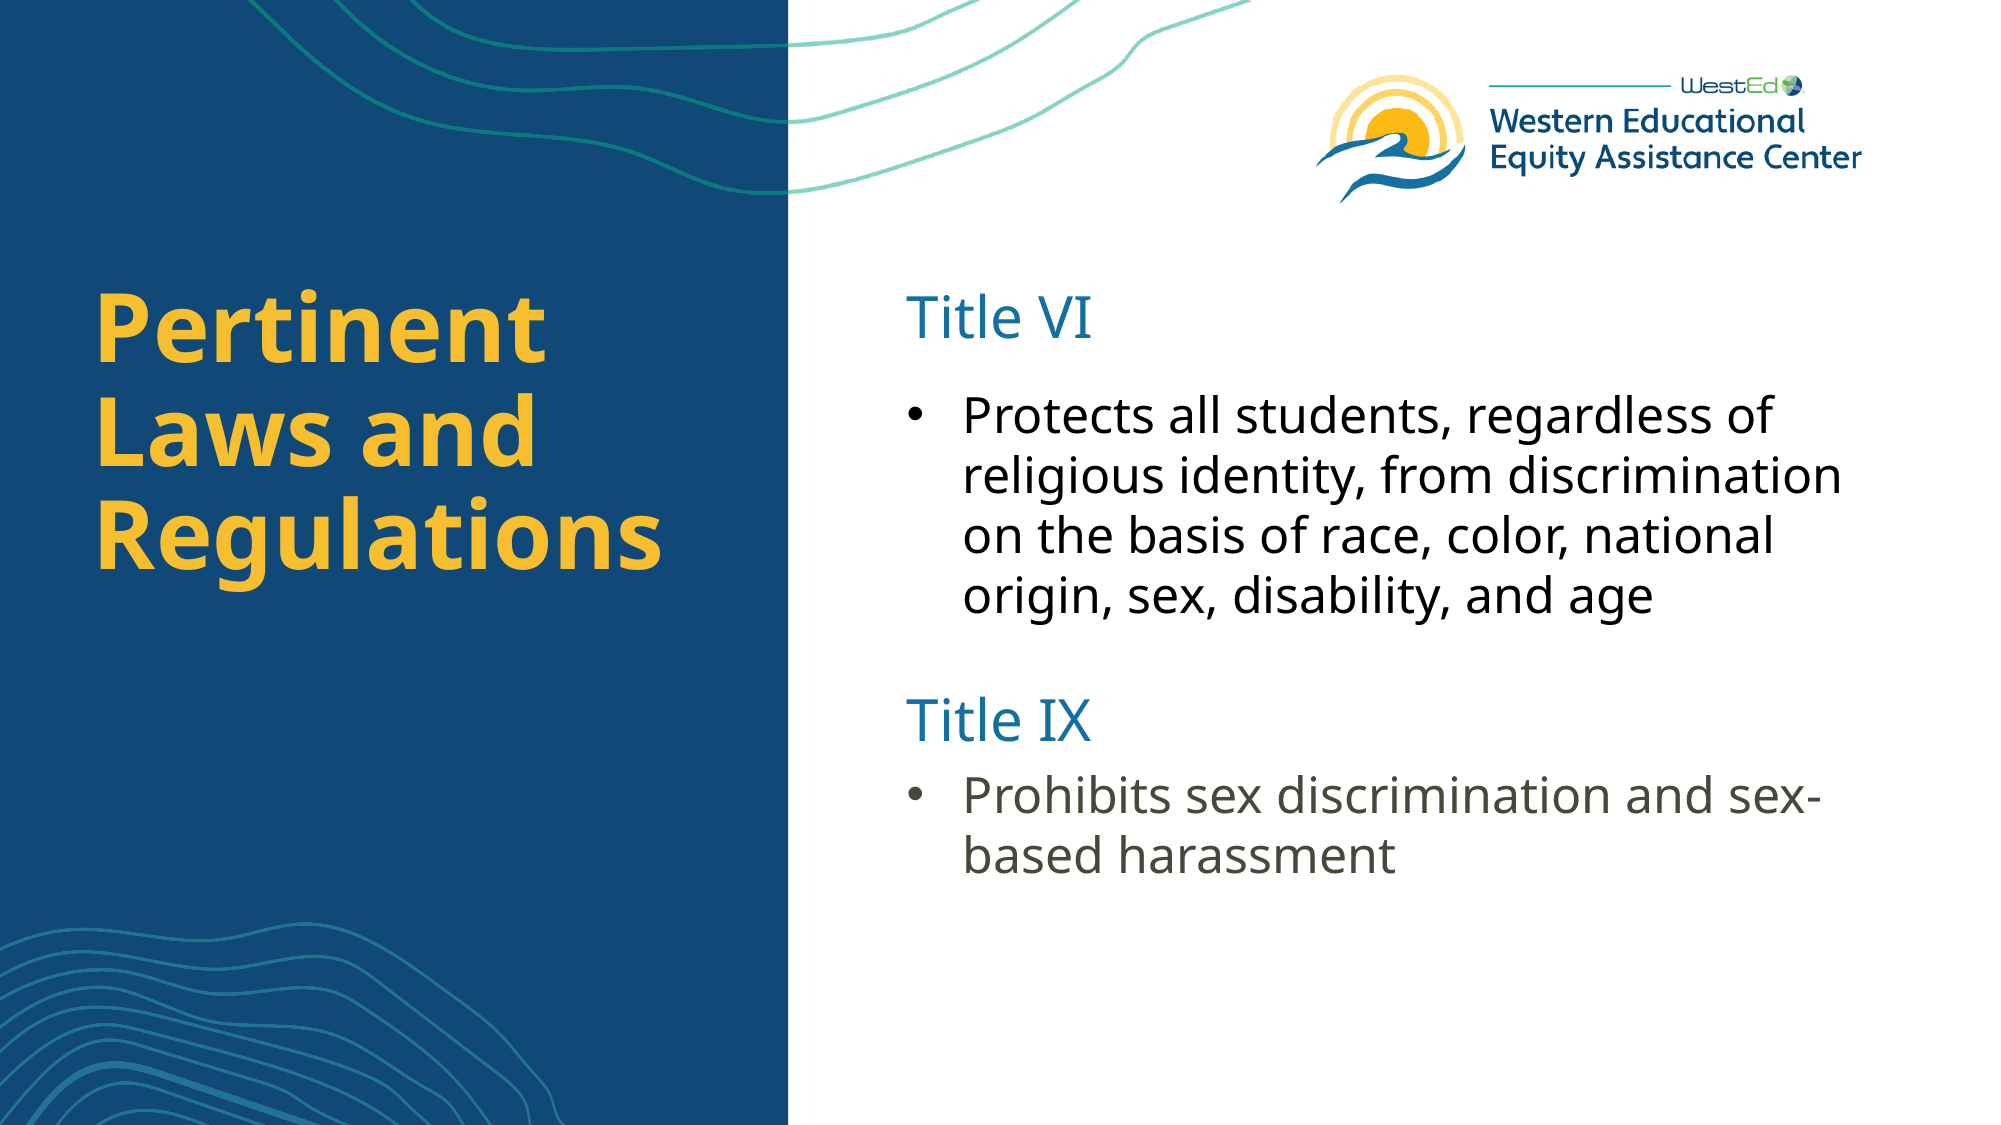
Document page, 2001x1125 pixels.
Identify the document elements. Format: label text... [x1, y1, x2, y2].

picture [27, 0, 1300, 478]
title Pertinent Laws and Regulations [77, 272, 700, 889]
list Title VI Protects all students, regardless of religious identity, from discrimination on the basis of race, color, national origin, sex, disability, and age Title IX Prohibits sex discrimination and sex-based harassment [891, 272, 1863, 987]
picture [0, 836, 684, 1125]
